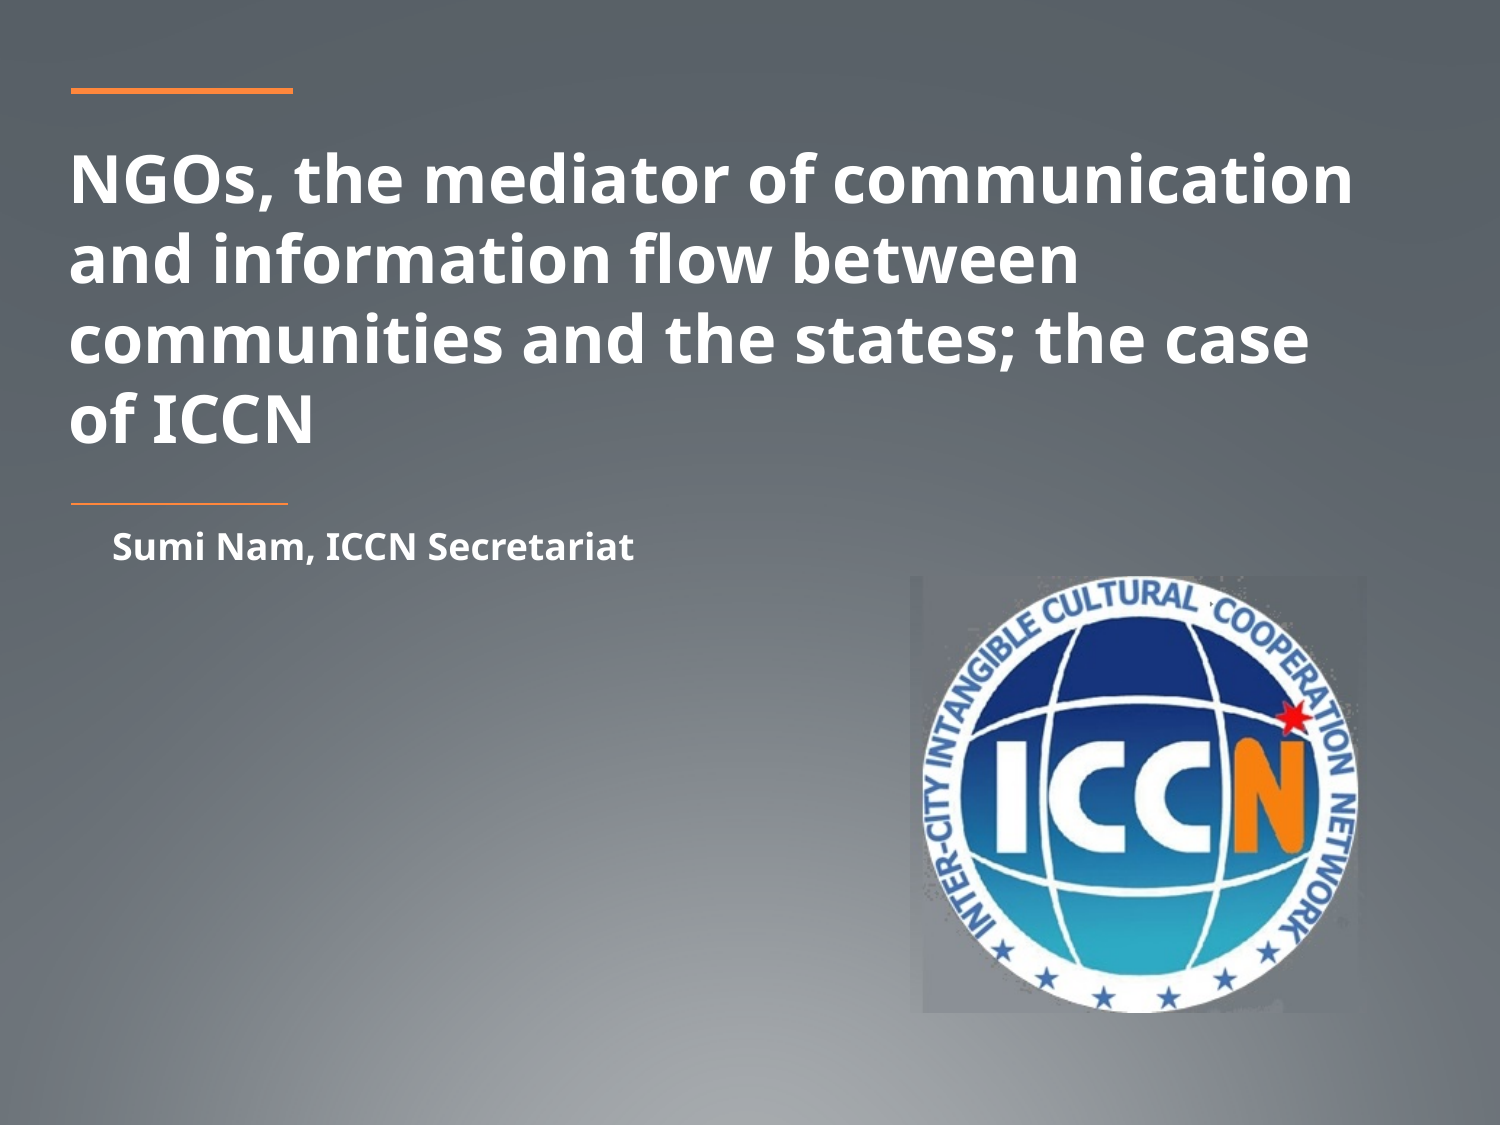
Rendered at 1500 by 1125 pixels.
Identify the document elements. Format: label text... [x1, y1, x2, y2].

picture [0, 0, 1500, 1125]
text_box Sumi Nam, ICCN Secretariat [97, 515, 651, 576]
text_box NGOs, the mediator of communication and information flow between communities and the states; the case of ICCN [53, 129, 1404, 391]
